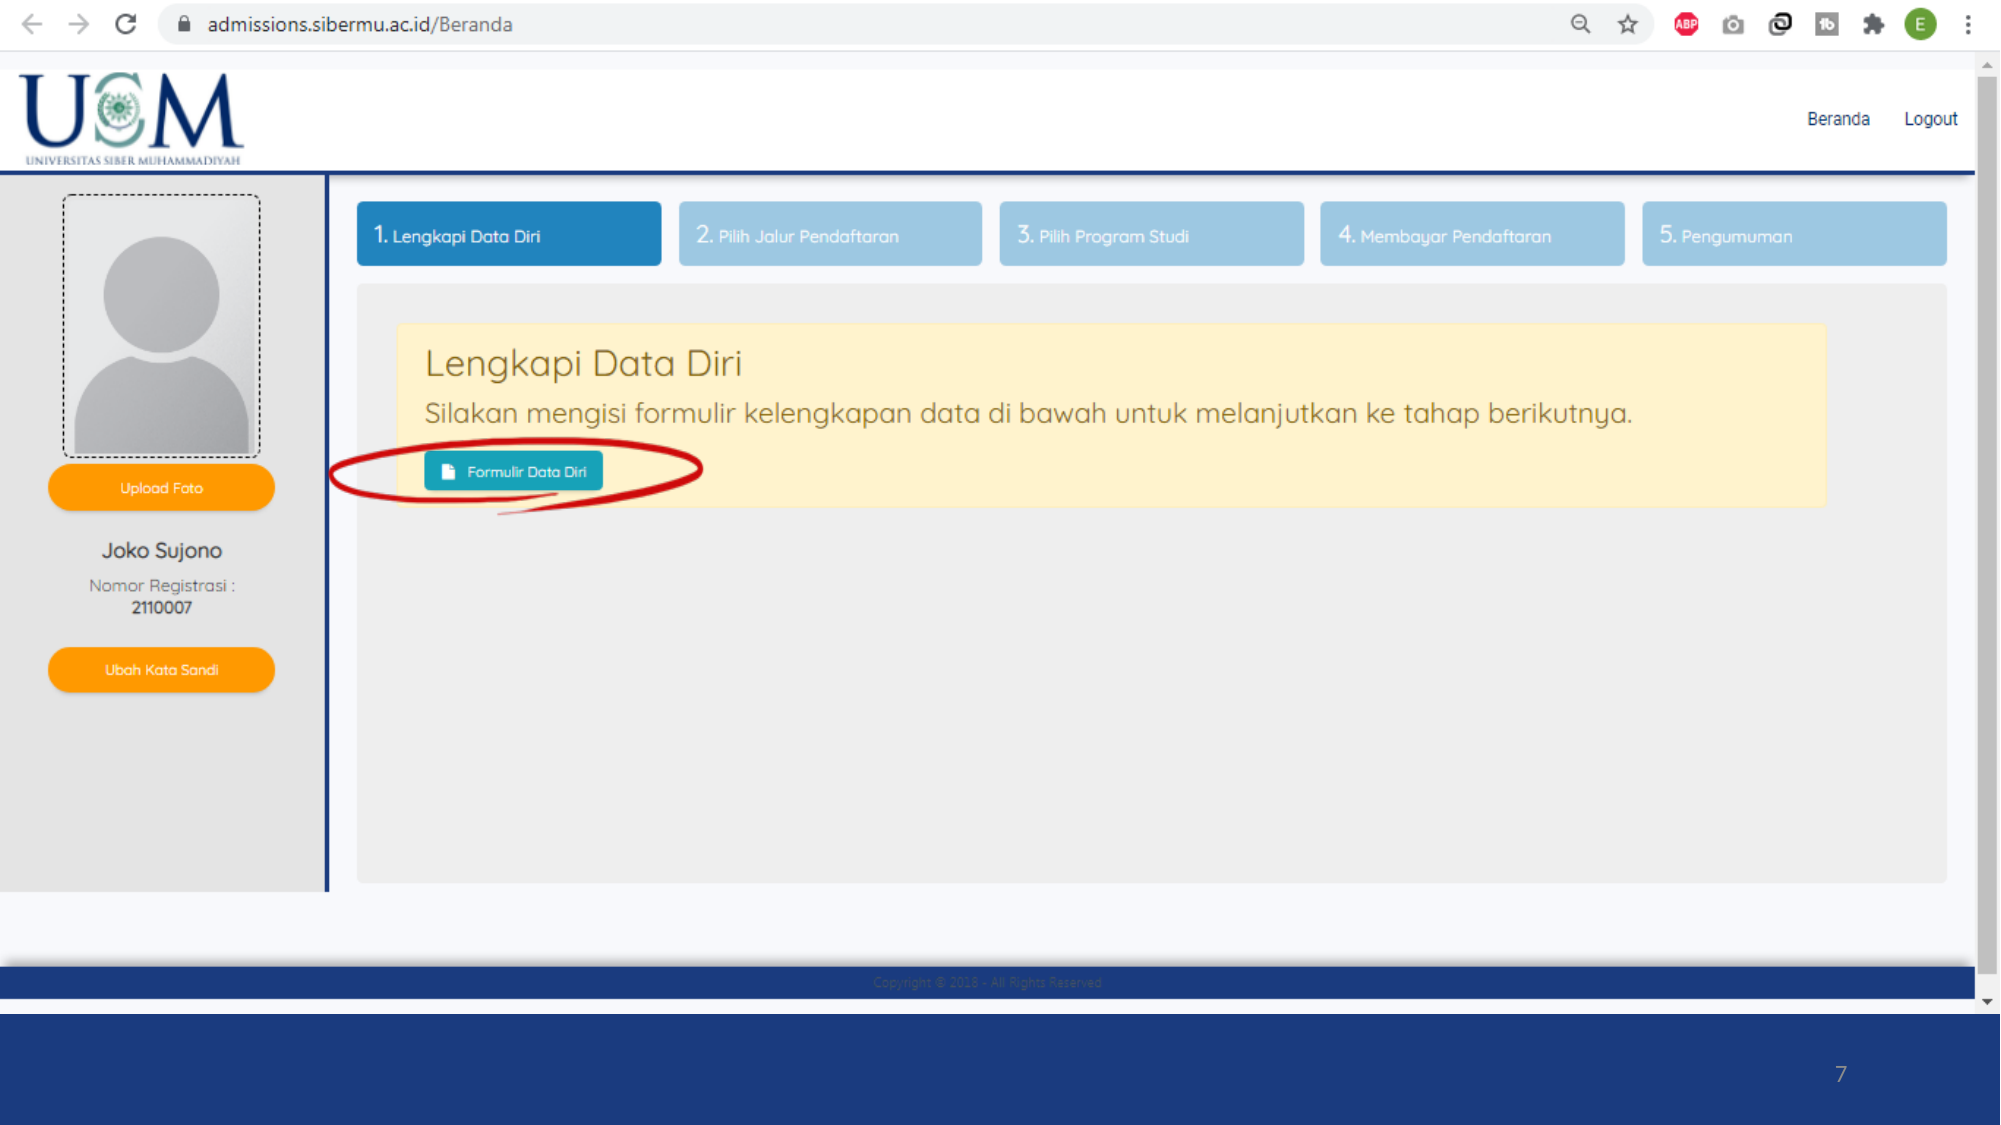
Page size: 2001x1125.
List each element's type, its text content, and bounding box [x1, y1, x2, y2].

picture [0, 0, 2000, 1014]
slide_number 7 [1412, 1042, 1863, 1103]
